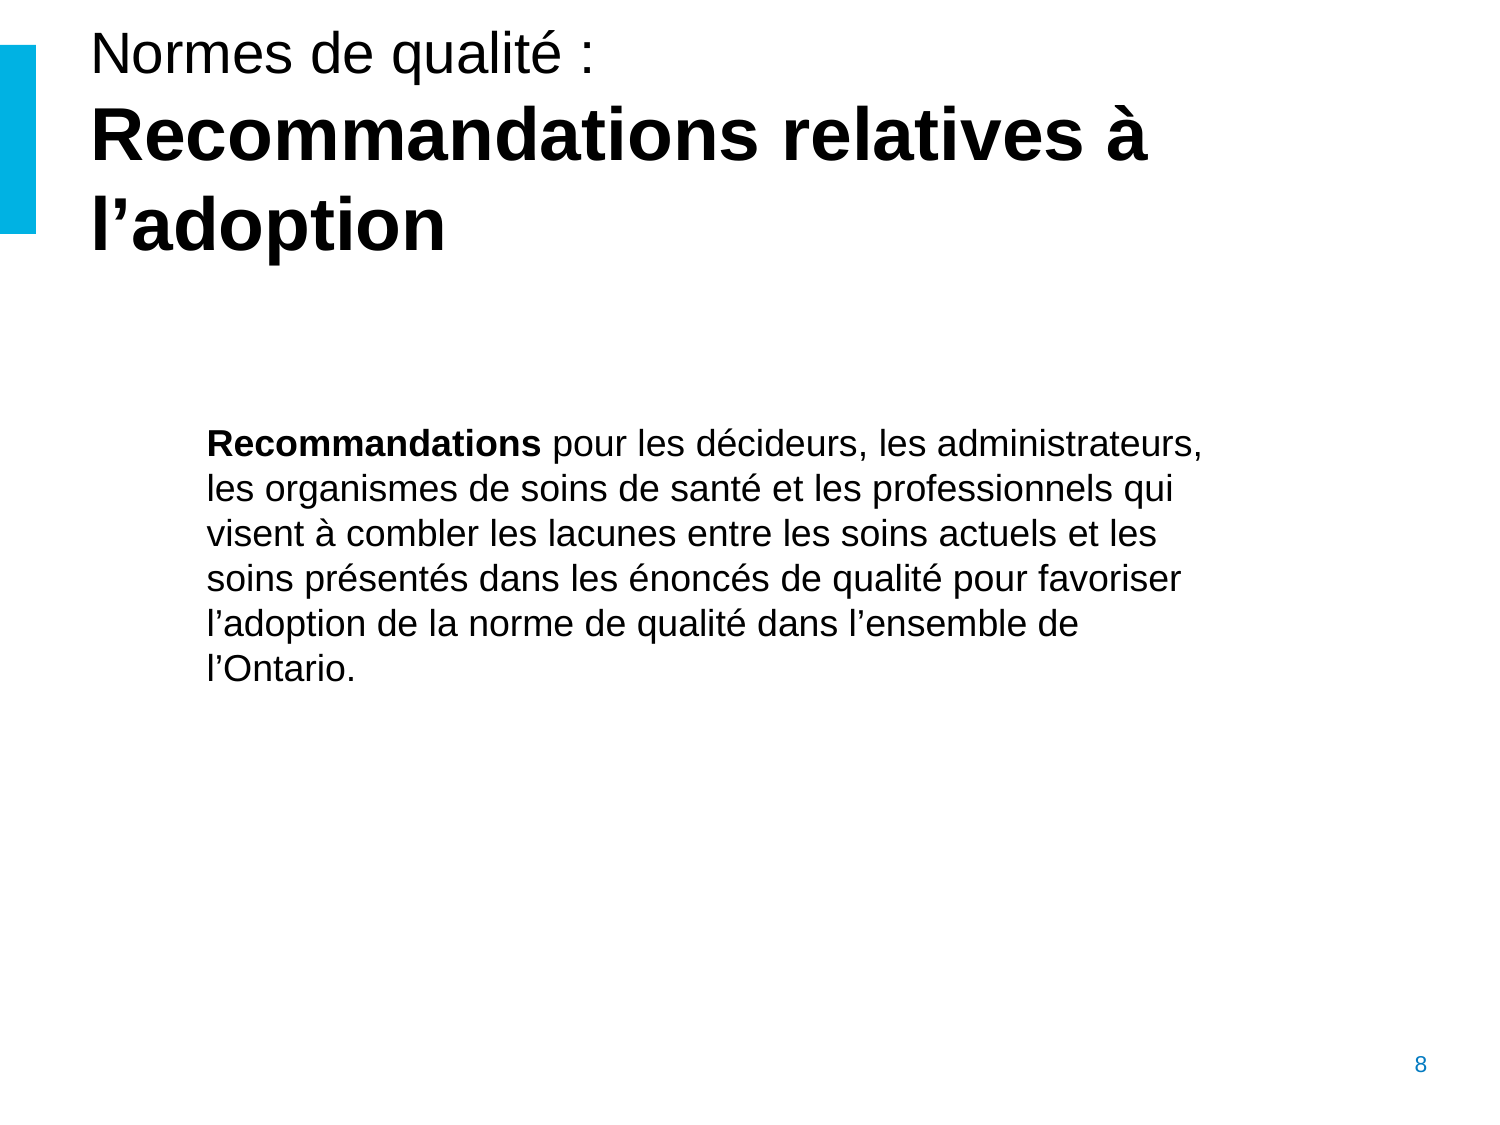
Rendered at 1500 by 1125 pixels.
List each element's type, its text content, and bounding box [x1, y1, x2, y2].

list Recommandations pour les décideurs, les administrateurs, les organismes de soins de santé et les professionnels qui visent à combler les lacunes entre les soins actuels et les soins présentés dans les énoncés de qualité pour favoriser l’adoption de la norme de qualité dans l’ensemble de l’Ontario. [188, 411, 1223, 585]
title Normes de qualité : Recommandations relatives à l’adoption [75, 45, 1428, 237]
